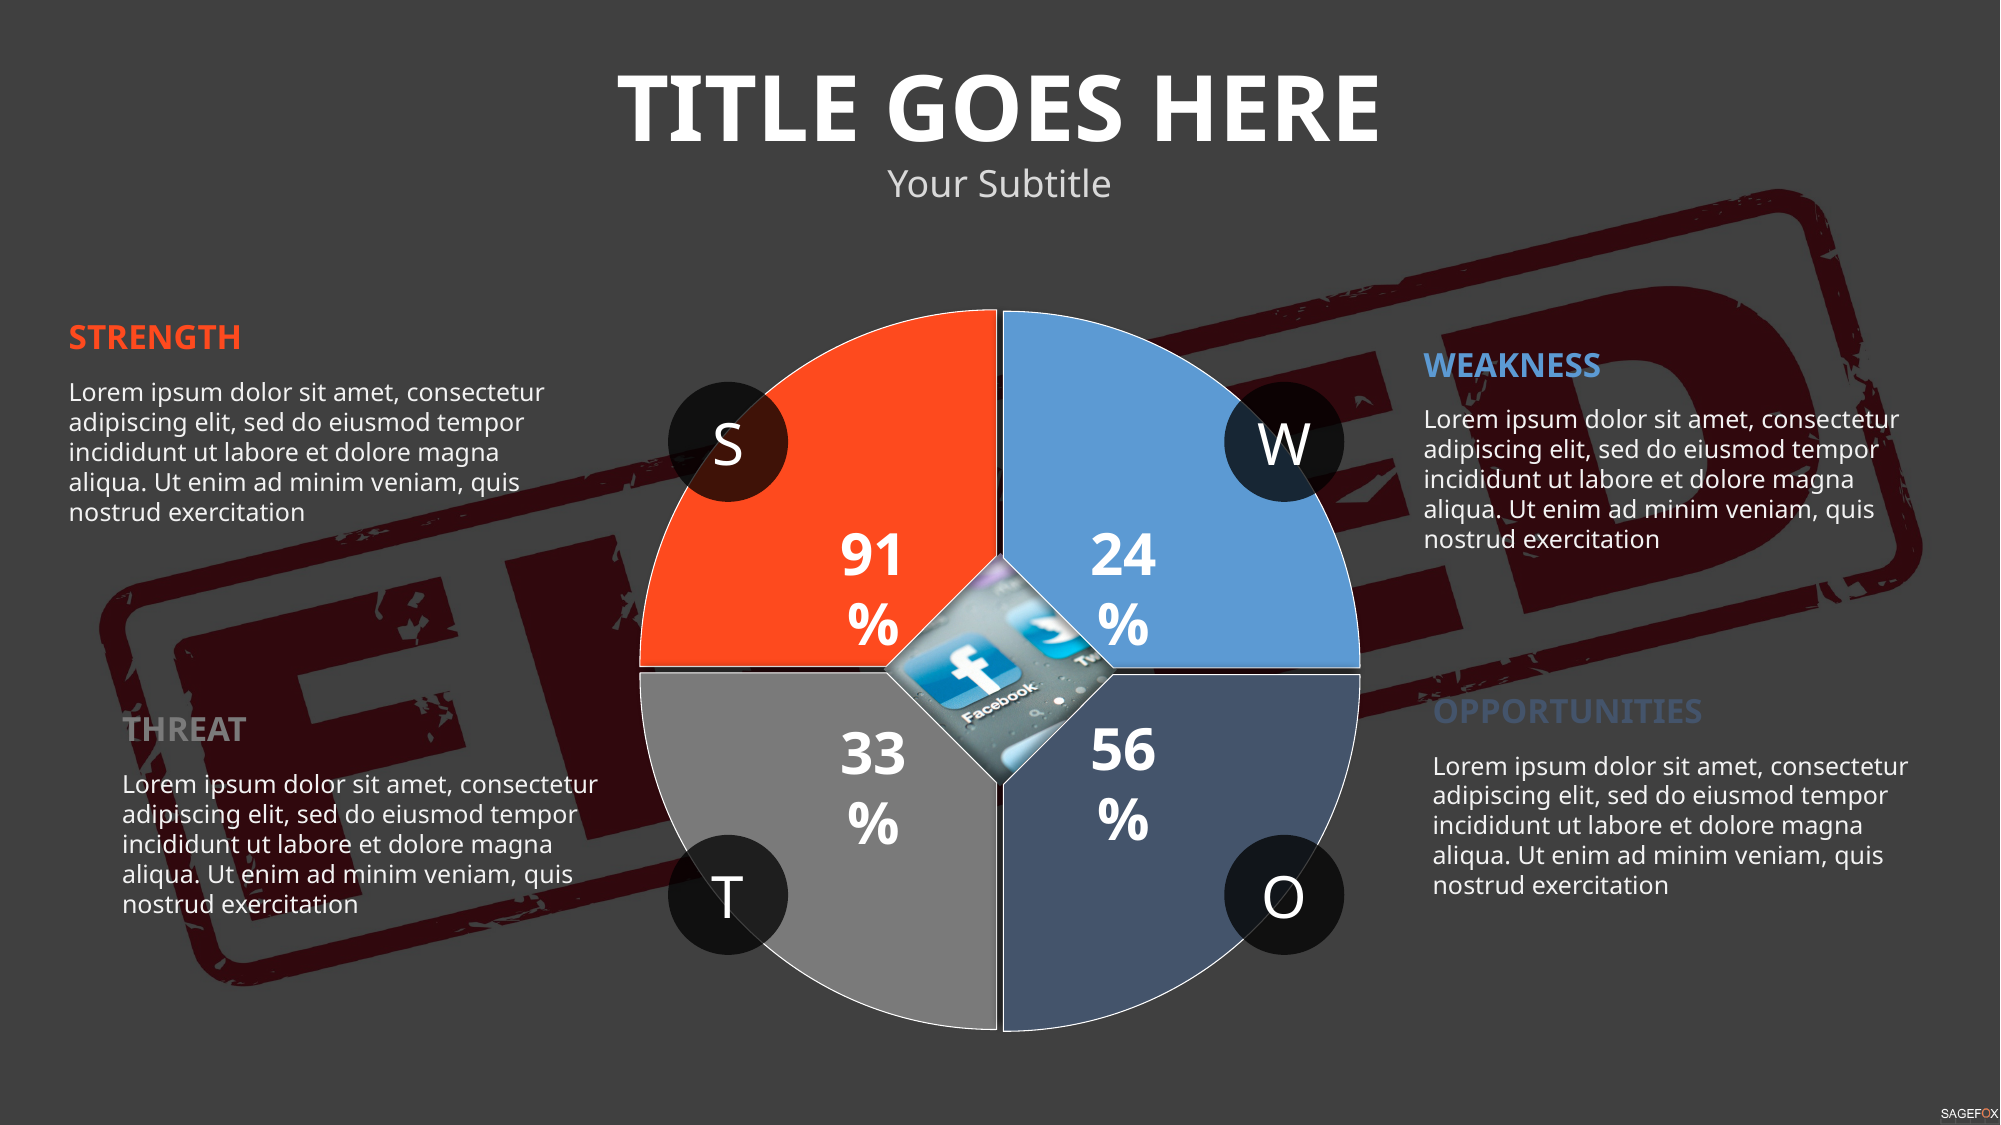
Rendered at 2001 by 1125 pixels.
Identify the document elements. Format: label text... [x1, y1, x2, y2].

text_box [1002, 310, 1362, 669]
picture [0, 0, 2001, 1125]
text_box OPPORTUNITIES Lorem ipsum dolor sit amet, consectetur adipiscing elit, sed do eiusmod tempor incididunt ut labore et dolore magna aliqua. Ut enim ad minim veniam, quis nostrud exercitation [1432, 690, 1928, 900]
text_box STRENGTH Lorem ipsum dolor sit amet, consectetur adipiscing elit, sed do eiusmod tempor incididunt ut labore et dolore magna aliqua. Ut enim ad minim veniam, quis nostrud exercitation [68, 316, 564, 527]
text_box W [1223, 380, 1346, 503]
text_box 56% [1057, 704, 1190, 860]
text_box [638, 308, 998, 667]
text_box T [667, 833, 790, 956]
text_box TITLE GOES HERE Your Subtitle [548, 42, 1452, 212]
text_box WEAKNESS Lorem ipsum dolor sit amet, consectetur adipiscing elit, sed do eiusmod tempor incididunt ut labore et dolore magna aliqua. Ut enim ad minim veniam, quis nostrud exercitation [1423, 343, 1919, 554]
text_box [638, 671, 995, 1031]
text_box 91% [807, 509, 940, 665]
text_box [902, 572, 1096, 767]
text_box THREAT Lorem ipsum dolor sit amet, consectetur adipiscing elit, sed do eiusmod tempor incididunt ut labore et dolore magna aliqua. Ut enim ad minim veniam, quis nostrud exercitation [122, 708, 618, 919]
text_box O [1223, 833, 1346, 956]
text_box 33% [807, 708, 940, 864]
text_box S [667, 380, 790, 503]
text_box [1002, 673, 1362, 1033]
text_box 24% [1057, 509, 1190, 665]
